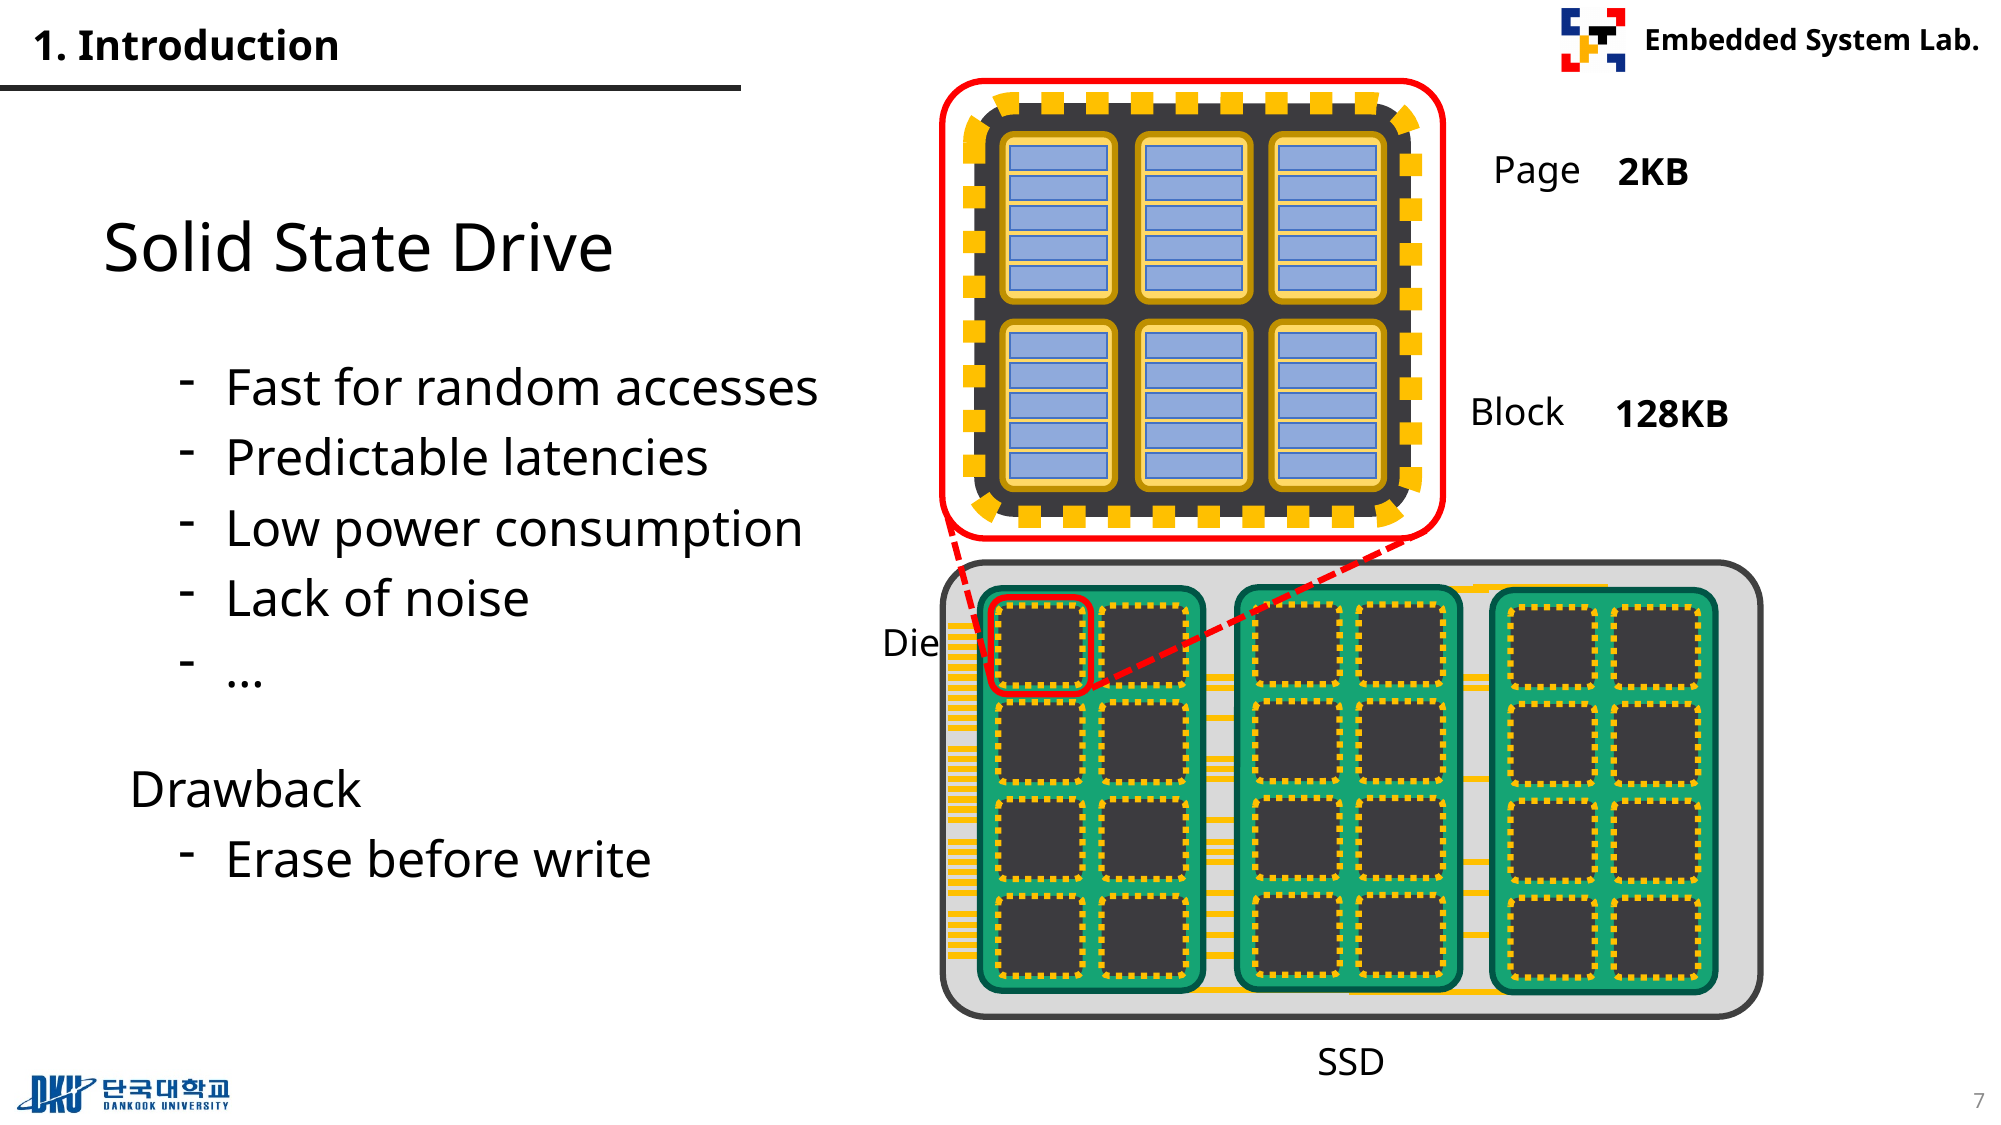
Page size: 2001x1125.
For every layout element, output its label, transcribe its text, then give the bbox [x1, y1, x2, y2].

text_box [942, 562, 1761, 1017]
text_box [947, 517, 993, 686]
text_box [1009, 422, 1108, 449]
text_box [1278, 452, 1377, 479]
text_box [1009, 362, 1108, 389]
text_box [1278, 392, 1377, 419]
text_box [1001, 321, 1116, 490]
text_box Page [1478, 138, 1596, 199]
text_box [1009, 392, 1108, 419]
text_box [1009, 145, 1108, 171]
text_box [1085, 530, 1427, 691]
text_box Die [867, 611, 942, 672]
text_box [1145, 235, 1243, 261]
title 1. Introduction [17, 17, 1474, 78]
text_box [1278, 205, 1377, 231]
text_box [1009, 235, 1108, 261]
text_box [1278, 235, 1377, 261]
text_box [1145, 332, 1243, 359]
text_box [1009, 175, 1108, 201]
text_box [1278, 332, 1377, 359]
text_box [1278, 422, 1377, 449]
text_box [1145, 392, 1243, 419]
text_box [1145, 362, 1243, 389]
text_box [1001, 133, 1116, 303]
text_box [1009, 205, 1108, 231]
text_box [1145, 145, 1243, 171]
picture [1560, 7, 1626, 73]
text_box [1270, 133, 1385, 303]
picture [14, 1069, 232, 1118]
text_box [1009, 452, 1108, 479]
text_box [1137, 133, 1252, 303]
text_box [1278, 265, 1377, 291]
text_box [1278, 175, 1377, 201]
text_box Solid State Drive Fast for random accesses Predictable latencies Low power consumption Lack of noise … Drawback Erase before write [88, 197, 835, 955]
text_box [1009, 265, 1108, 291]
text_box [1145, 265, 1243, 291]
text_box [1137, 321, 1252, 490]
text_box [1145, 205, 1243, 231]
text_box [1145, 175, 1243, 201]
text_box [1278, 362, 1377, 389]
text_box [1009, 332, 1108, 359]
text_box Block [1455, 380, 1580, 441]
text_box [1145, 422, 1243, 449]
text_box SSD [1302, 1031, 1401, 1091]
text_box [941, 80, 1444, 540]
text_box [1145, 452, 1243, 479]
text_box [1270, 321, 1385, 490]
text_box [1278, 145, 1377, 171]
slide_number 7 [1550, 1076, 2000, 1125]
